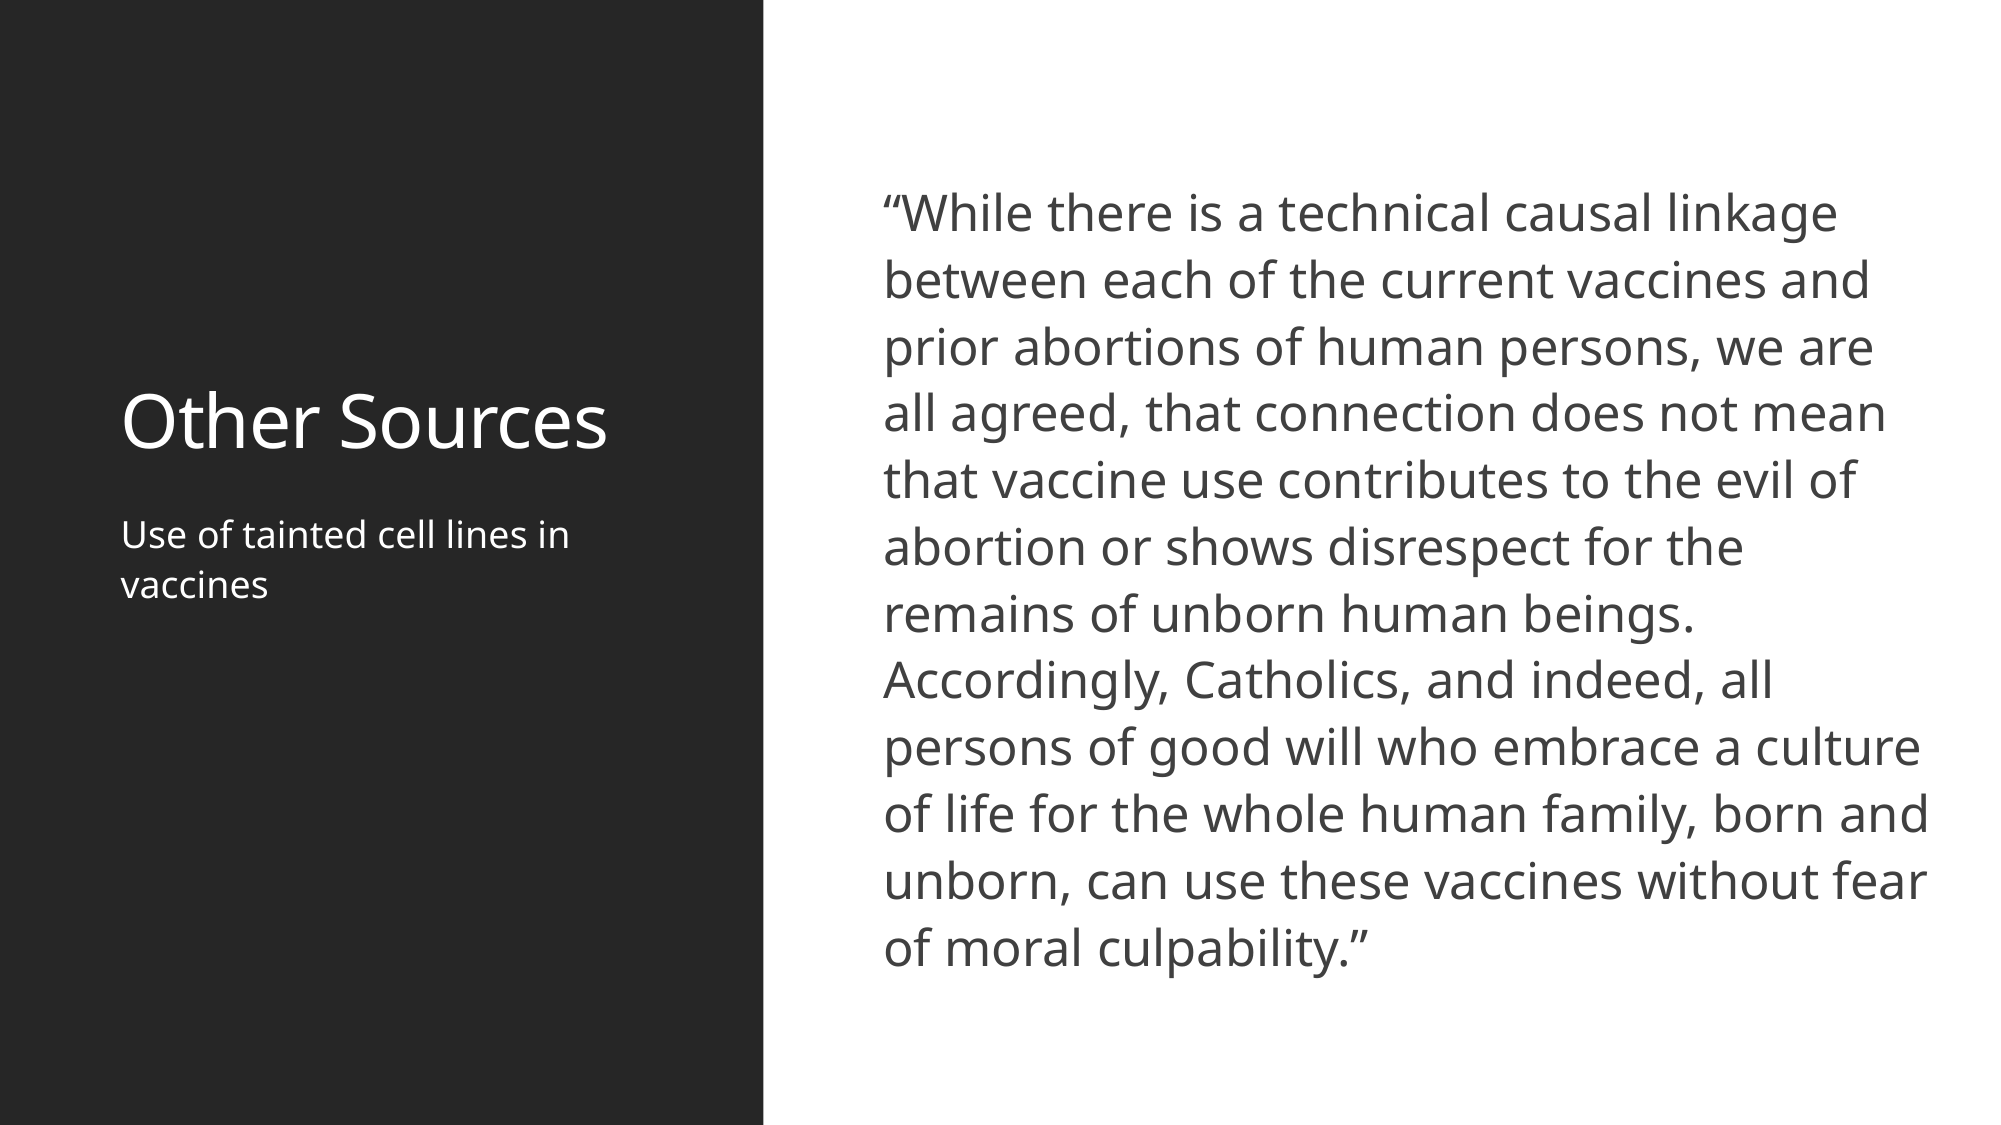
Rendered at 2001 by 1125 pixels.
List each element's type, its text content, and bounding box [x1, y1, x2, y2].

title Other Sources [105, 128, 683, 473]
list “While there is a technical causal linkage between each of the current vaccines and prior abortions of human persons, we are all agreed, that connection does not mean that vaccine use contributes to the evil of abortion or shows disrespect for the remains of unborn human beings. Accordingly, Catholics, and indeed, all persons of good will who embrace a culture of life for the whole human family, born and unborn, can use these vaccines without fear of moral culpability.” [869, 167, 1933, 1002]
list Use of tainted cell lines in vaccines [105, 499, 683, 1002]
